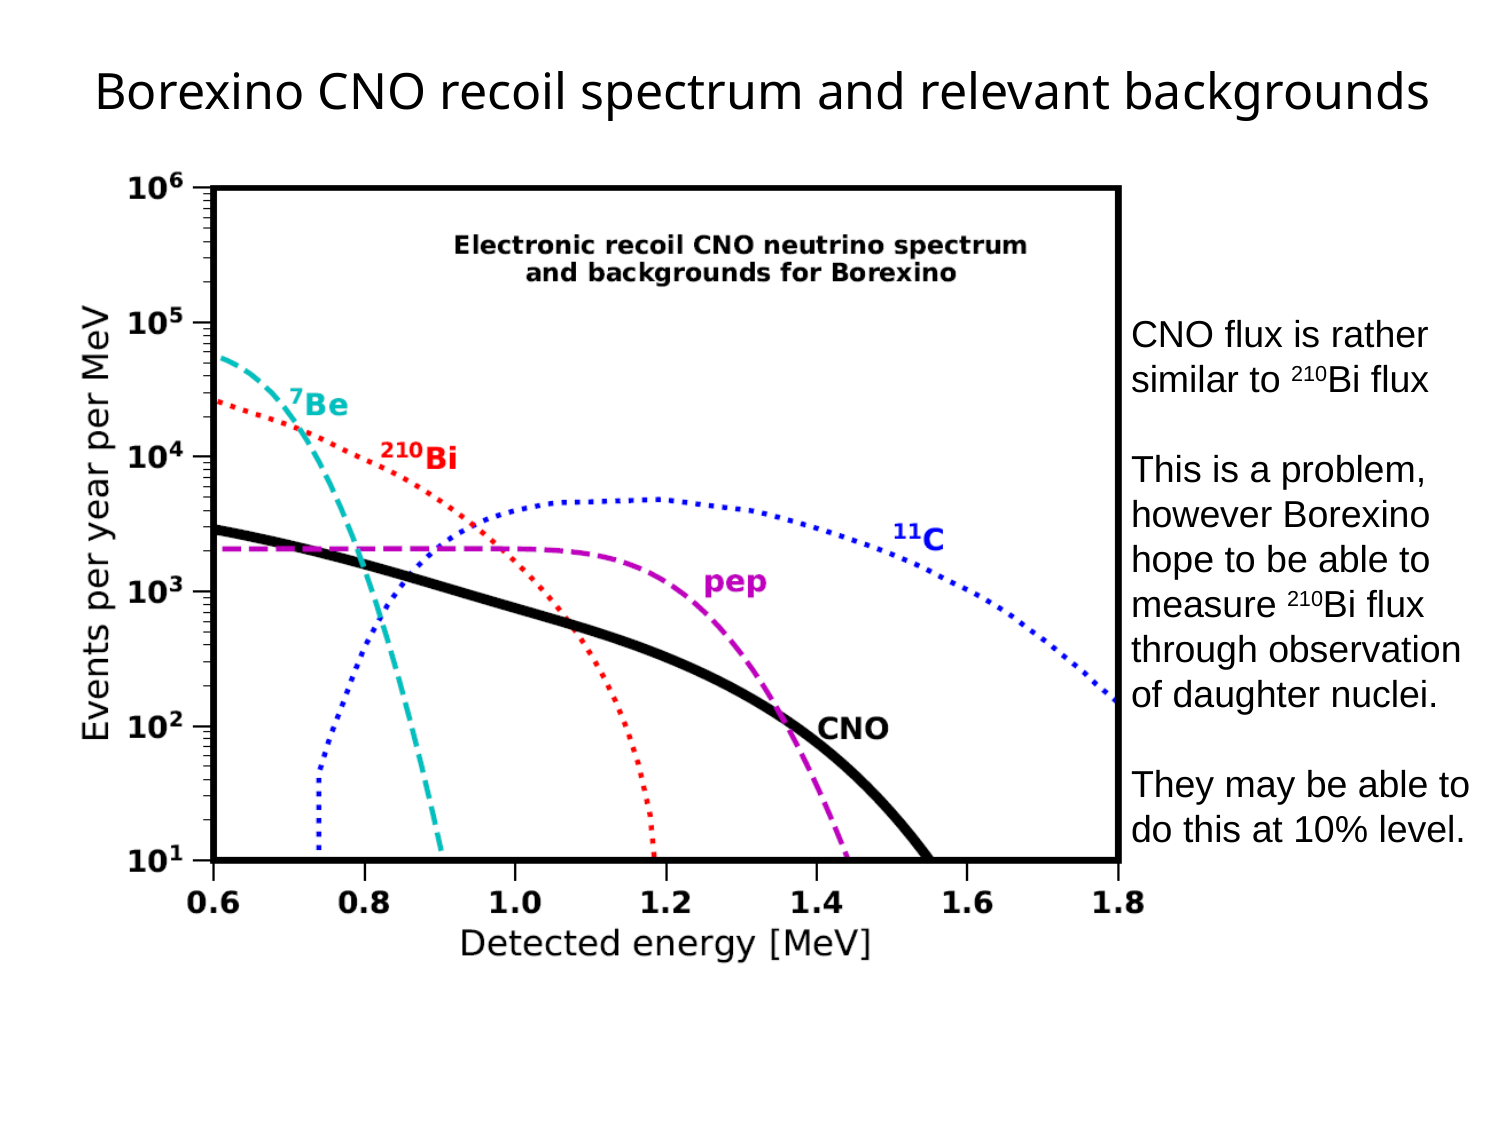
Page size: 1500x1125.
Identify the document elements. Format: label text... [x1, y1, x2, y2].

text_box Borexino CNO recoil spectrum and relevant backgrounds [79, 52, 1446, 127]
text_box CNO flux is rather similar to 210Bi flux This is a problem, however Borexino hope to be able to measure 210Bi flux through observation of daughter nuclei. They may be able to do this at 10% level. [1149, 302, 1500, 903]
picture [76, 160, 1145, 968]
